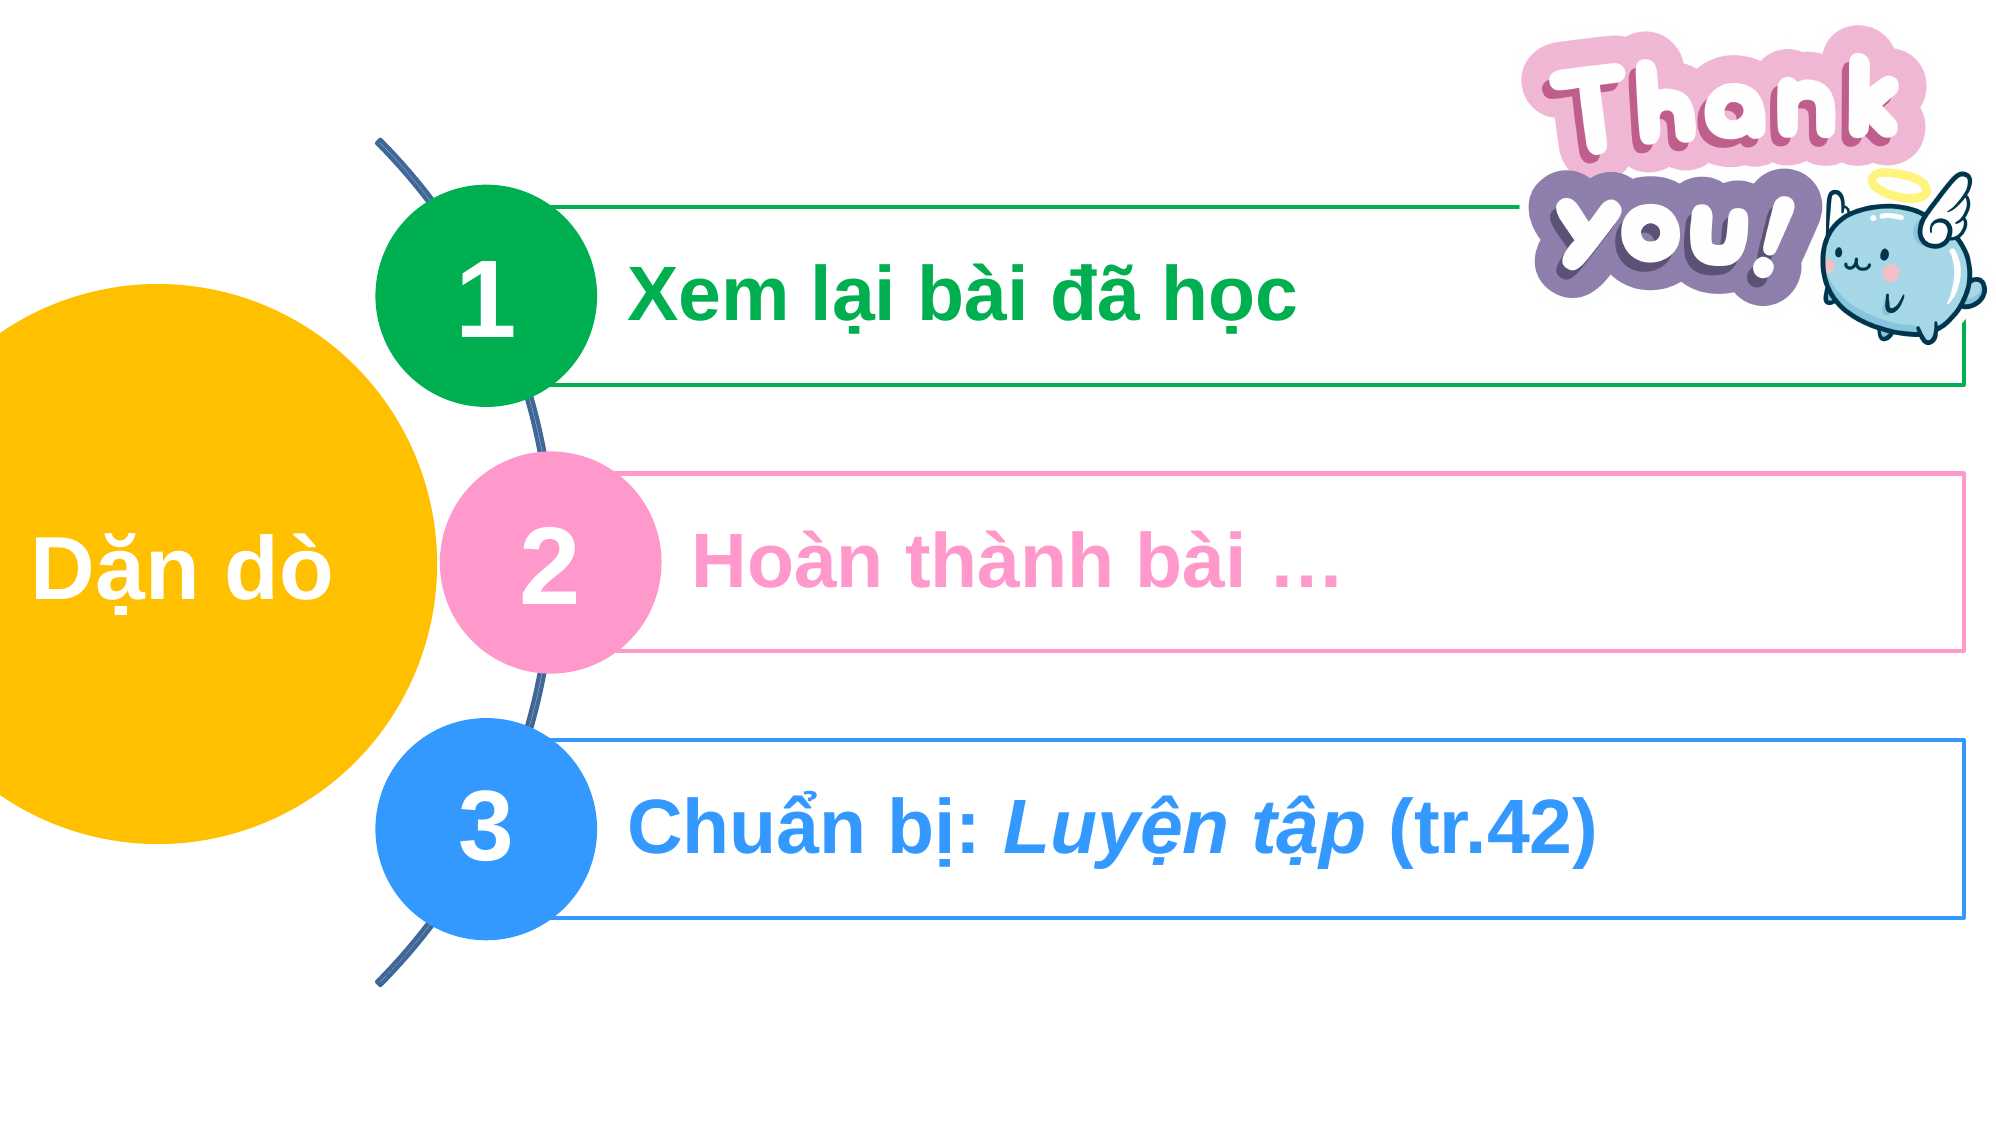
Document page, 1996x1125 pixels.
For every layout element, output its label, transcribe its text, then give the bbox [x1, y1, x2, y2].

text_box Hoàn thành bài … [619, 471, 1966, 653]
text_box Xem lại bài đã học [555, 205, 1966, 387]
text_box [374, 925, 433, 988]
picture [1512, 15, 1996, 354]
text_box 3 [373, 715, 600, 943]
text_box [526, 399, 546, 450]
text_box 1 [373, 182, 600, 410]
text_box Dặn dò [0, 281, 439, 847]
text_box [525, 675, 546, 726]
text_box 2 [437, 449, 664, 676]
text_box Chuẩn bị: Luyện tập (tr.42) [555, 738, 1966, 920]
text_box [374, 137, 432, 200]
